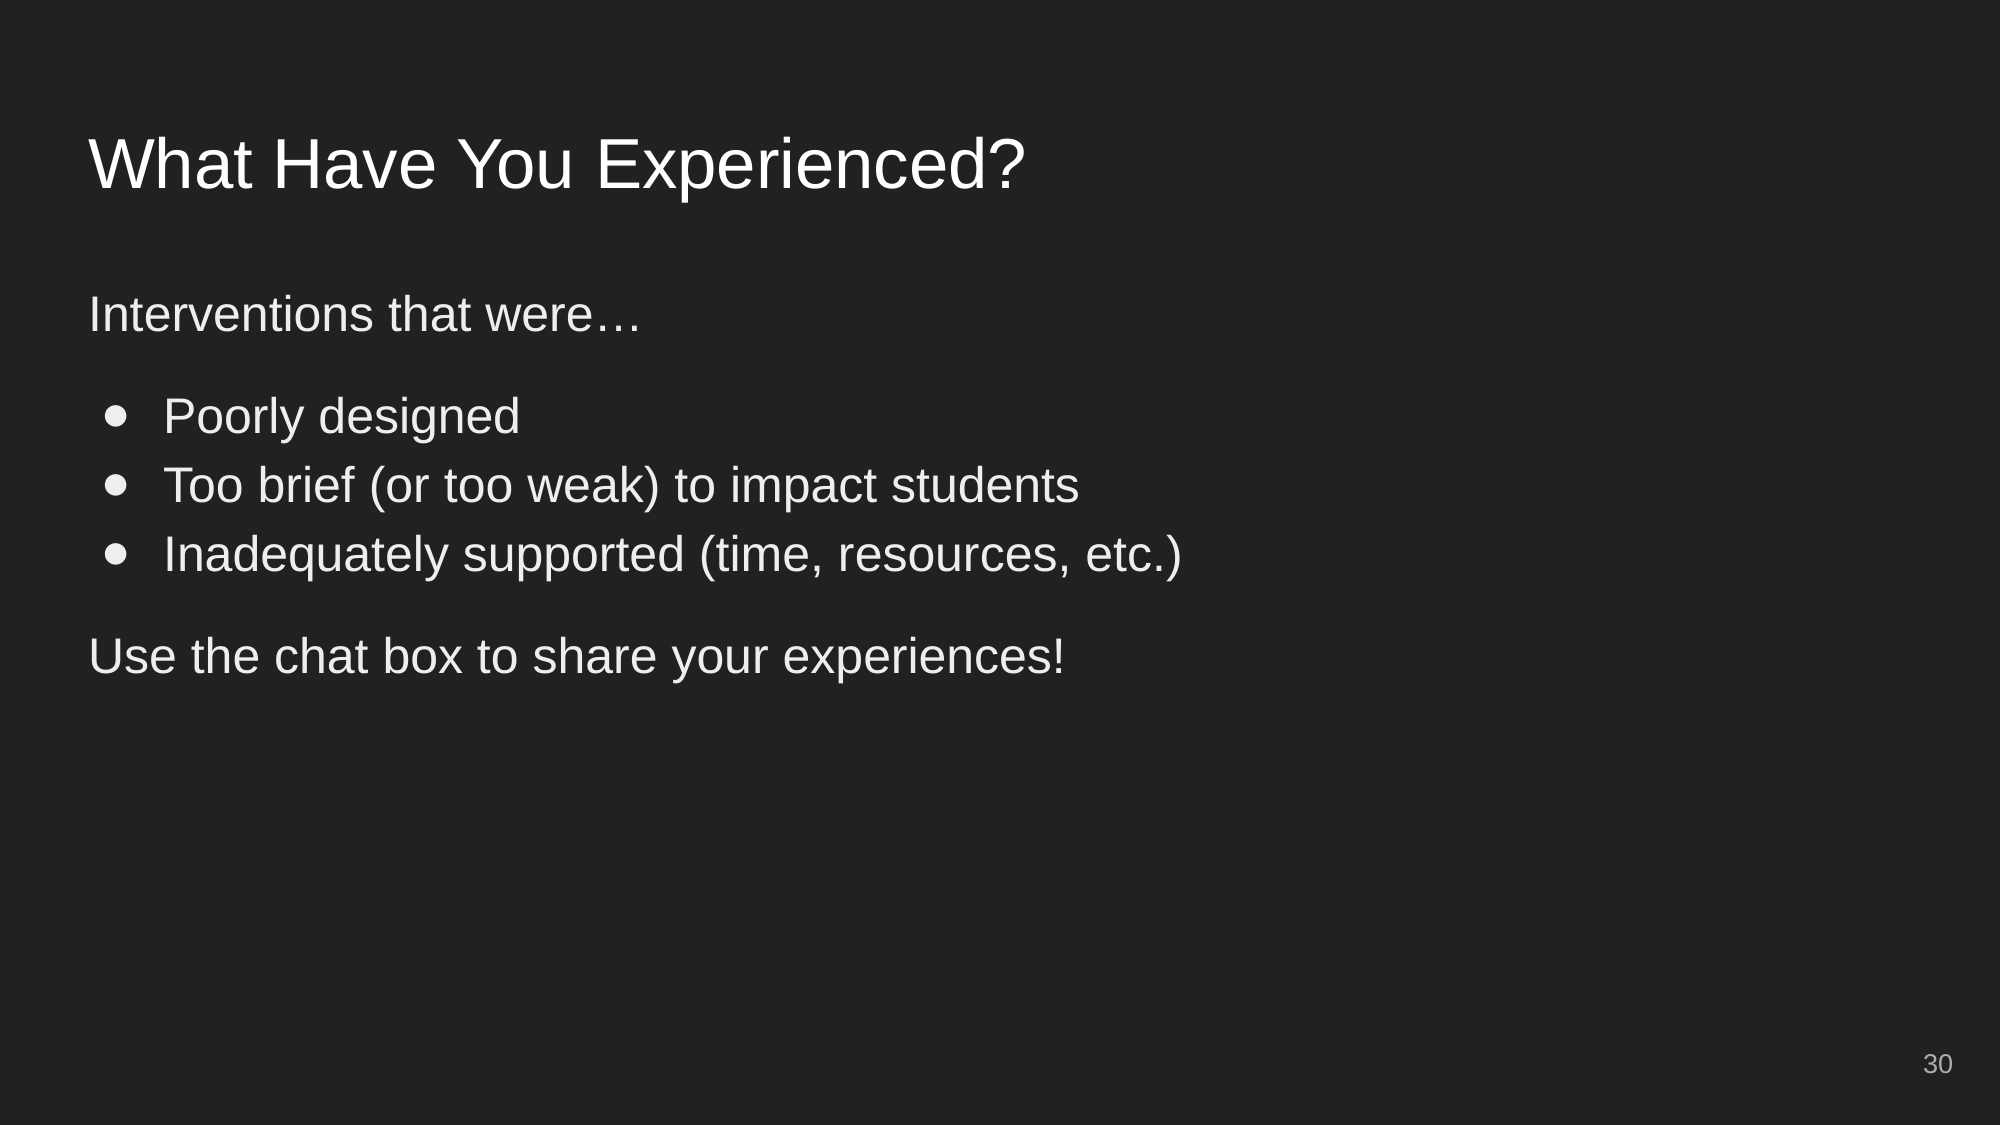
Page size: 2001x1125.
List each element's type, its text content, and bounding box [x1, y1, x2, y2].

slide_number 30 [1853, 1019, 1974, 1106]
list Interventions that were… Poorly designed Too brief (or too weak) to impact students Inadequately supported (time, resources, etc.) Use the chat box to share your experiences! [68, 252, 1932, 1000]
title What Have You Experienced? [68, 97, 1932, 223]
